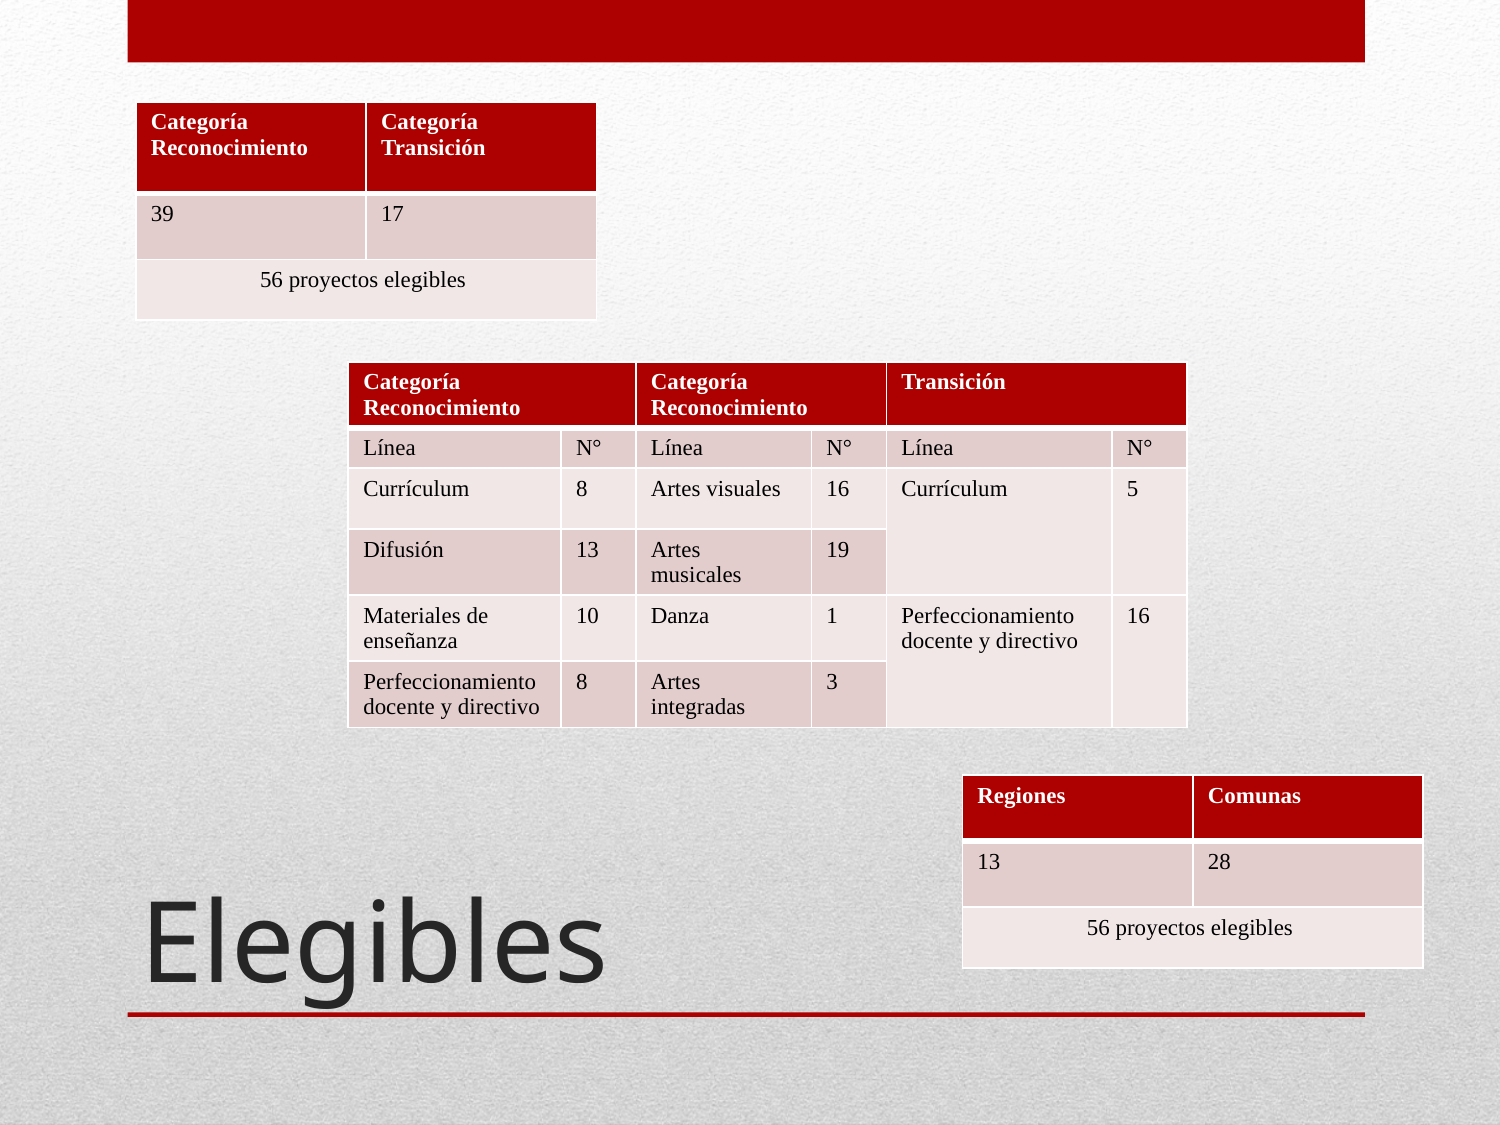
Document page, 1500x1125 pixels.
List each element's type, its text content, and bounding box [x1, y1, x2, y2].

table_cell N° [812, 431, 886, 467]
table_cell 56 proyectos elegibles [137, 260, 596, 319]
table_cell Currículum [349, 469, 560, 528]
table_cell 10 [562, 596, 635, 660]
table_cell Difusión [349, 530, 560, 594]
table_cell 8 [562, 469, 635, 528]
table_cell Danza [637, 596, 811, 660]
table_cell N° [562, 431, 635, 467]
table_header Categoría Reconocimiento [349, 363, 635, 425]
table_cell Línea [349, 431, 560, 467]
table_cell Perfeccionamiento docente y directivo [887, 596, 1111, 727]
table_cell 1 [812, 596, 886, 660]
table_cell 3 [812, 662, 886, 727]
table_header Categoría Reconocimiento [637, 363, 886, 425]
table_header Categoría Reconocimiento [137, 103, 365, 191]
table_cell 39 [137, 196, 365, 259]
table_cell Artes musicales [637, 530, 811, 594]
table_cell 19 [812, 530, 886, 594]
table_header Categoría Transición [367, 103, 596, 191]
table_header Regiones [963, 776, 1192, 838]
table_header Comunas [1194, 776, 1422, 838]
table_cell Perfeccionamiento docente y directivo [349, 662, 560, 727]
table_cell Artes integradas [637, 662, 811, 727]
title Elegibles [125, 750, 1238, 1013]
table_cell 28 [1194, 844, 1422, 906]
table_cell Materiales de enseñanza [349, 596, 560, 660]
table_cell 13 [963, 844, 1192, 906]
table_cell 17 [367, 196, 596, 259]
table_cell Línea [887, 431, 1111, 467]
table_cell 13 [562, 530, 635, 594]
table_cell Artes visuales [637, 469, 811, 528]
table_cell Línea [637, 431, 811, 467]
table_cell 16 [1113, 596, 1186, 727]
table_header Transición [887, 363, 1186, 425]
table_cell N° [1113, 431, 1186, 467]
table_cell 8 [562, 662, 635, 727]
table_cell Currículum [887, 469, 1111, 594]
table_cell 56 proyectos elegibles [963, 908, 1422, 967]
table_cell 16 [812, 469, 886, 528]
table_cell 5 [1113, 469, 1186, 594]
